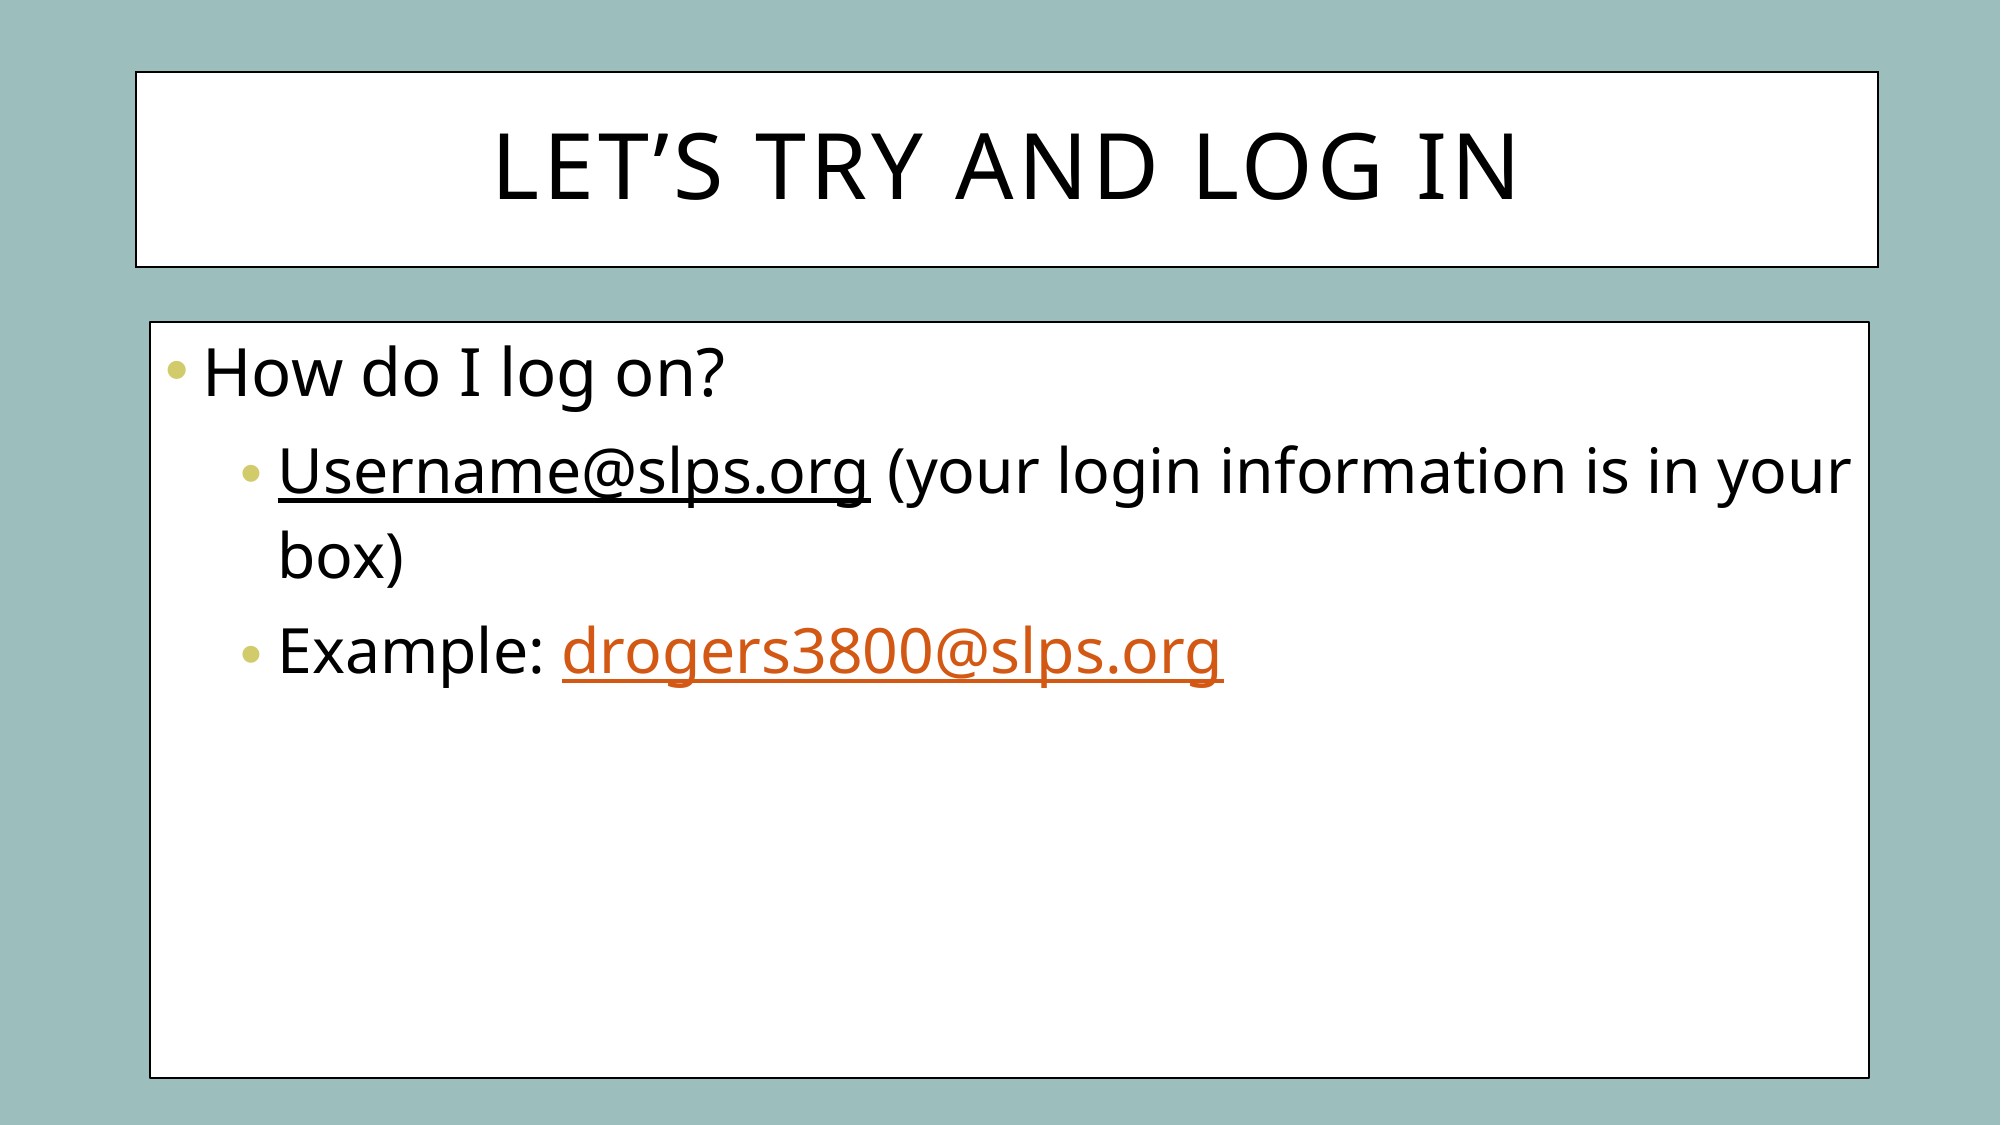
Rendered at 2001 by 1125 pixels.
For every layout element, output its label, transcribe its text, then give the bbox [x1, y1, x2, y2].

title Let’s try and log in [135, 71, 1879, 268]
list How do I log on? Username@slps.org (your login information is in your box) Example: drogers3800@slps.org [149, 321, 1870, 1079]
